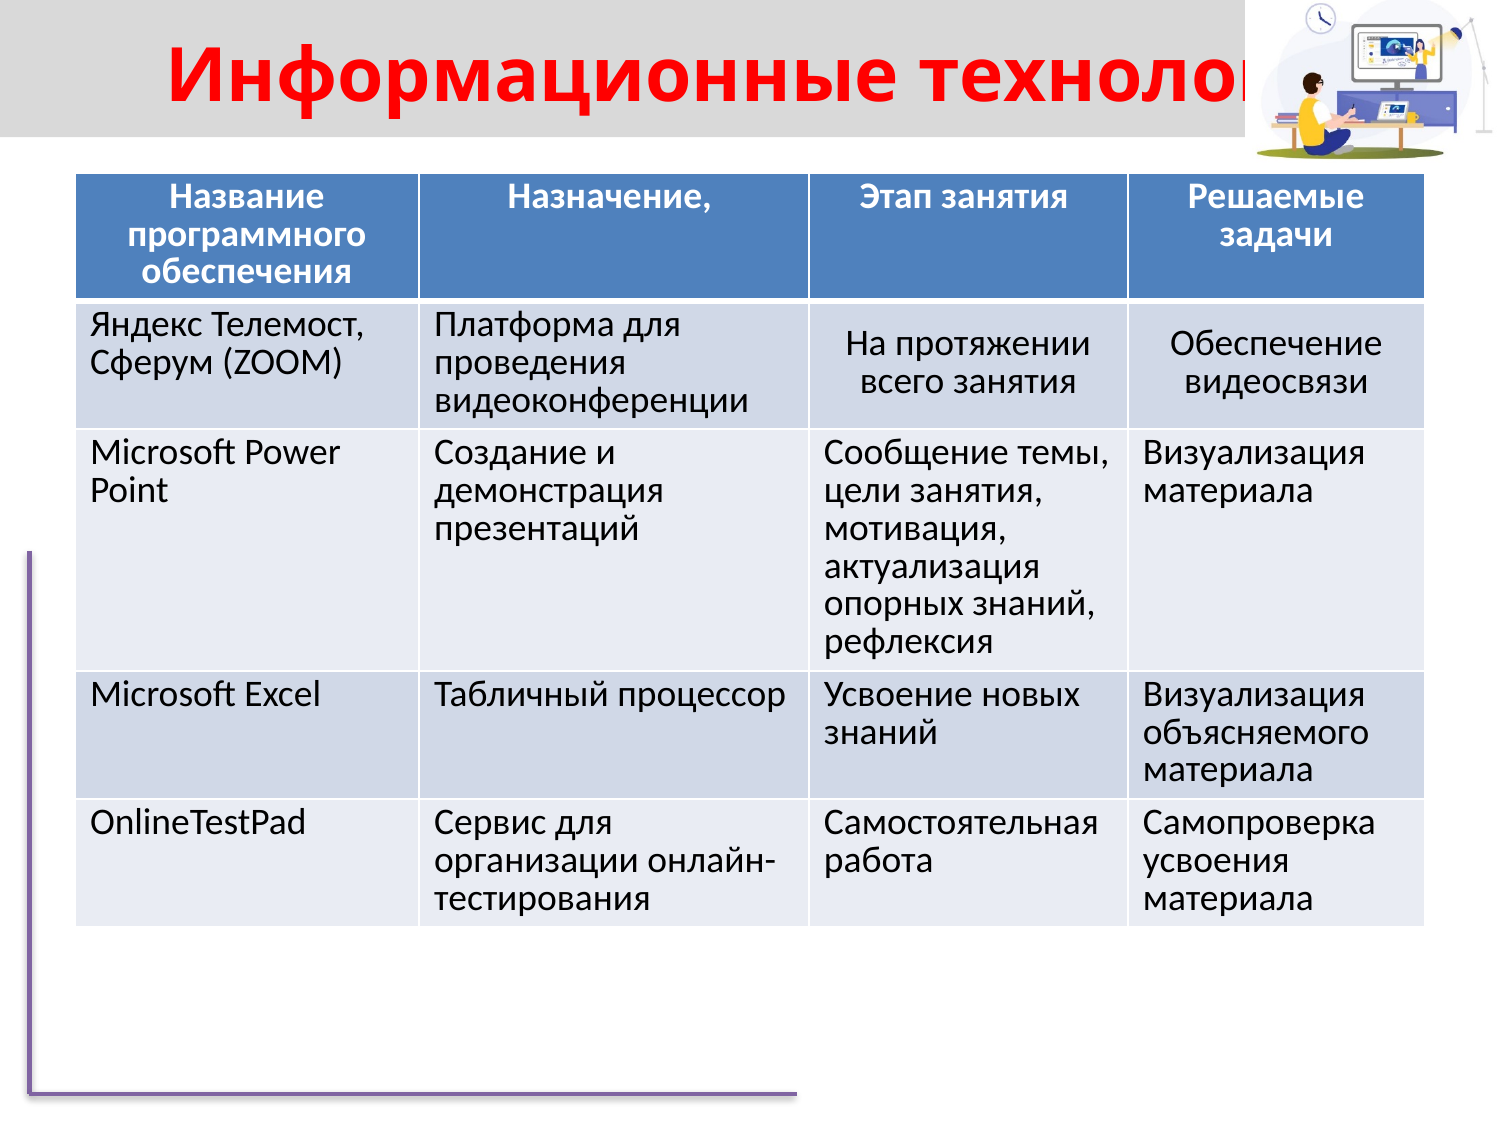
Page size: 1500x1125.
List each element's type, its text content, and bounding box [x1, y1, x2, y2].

table_cell Визуализация материала [1129, 430, 1424, 670]
table_header Этап занятия [810, 174, 1127, 298]
picture [1245, 0, 1500, 163]
table_cell Яндекс Телемост, Сферум (ZOOM) [76, 304, 418, 428]
table_cell Создание и демонстрация презентаций [420, 430, 808, 670]
title Информационные технологии [150, 1, 1242, 142]
table_cell Сервис для организации онлайн-тестирования [420, 800, 808, 926]
table_cell Microsoft Excel [76, 672, 418, 798]
table_cell Самостоятельная работа [810, 800, 1127, 926]
table_cell На протяжении всего занятия [810, 304, 1127, 428]
table_cell OnlineTestPad [76, 800, 418, 926]
table_header Название программного обеспечения [76, 174, 418, 298]
table_header Назначение, [420, 174, 808, 298]
table_cell Сообщение темы, цели занятия, мотивация, актуализация опорных знаний, рефлексия [810, 430, 1127, 670]
table_cell Платформа для проведения видеоконференции [420, 304, 808, 428]
table_cell Microsoft Power Point [76, 430, 418, 670]
table_header Решаемые задачи [1129, 174, 1424, 298]
text_box [0, 0, 1243, 139]
table_cell Визуализация объясняемого материала [1129, 672, 1424, 798]
table_cell Самопроверка усвоения материала [1129, 800, 1424, 926]
table_cell Табличный процессор [420, 672, 808, 798]
table_cell Обеспечение видеосвязи [1129, 304, 1424, 428]
table_cell Усвоение новых знаний [810, 672, 1127, 798]
